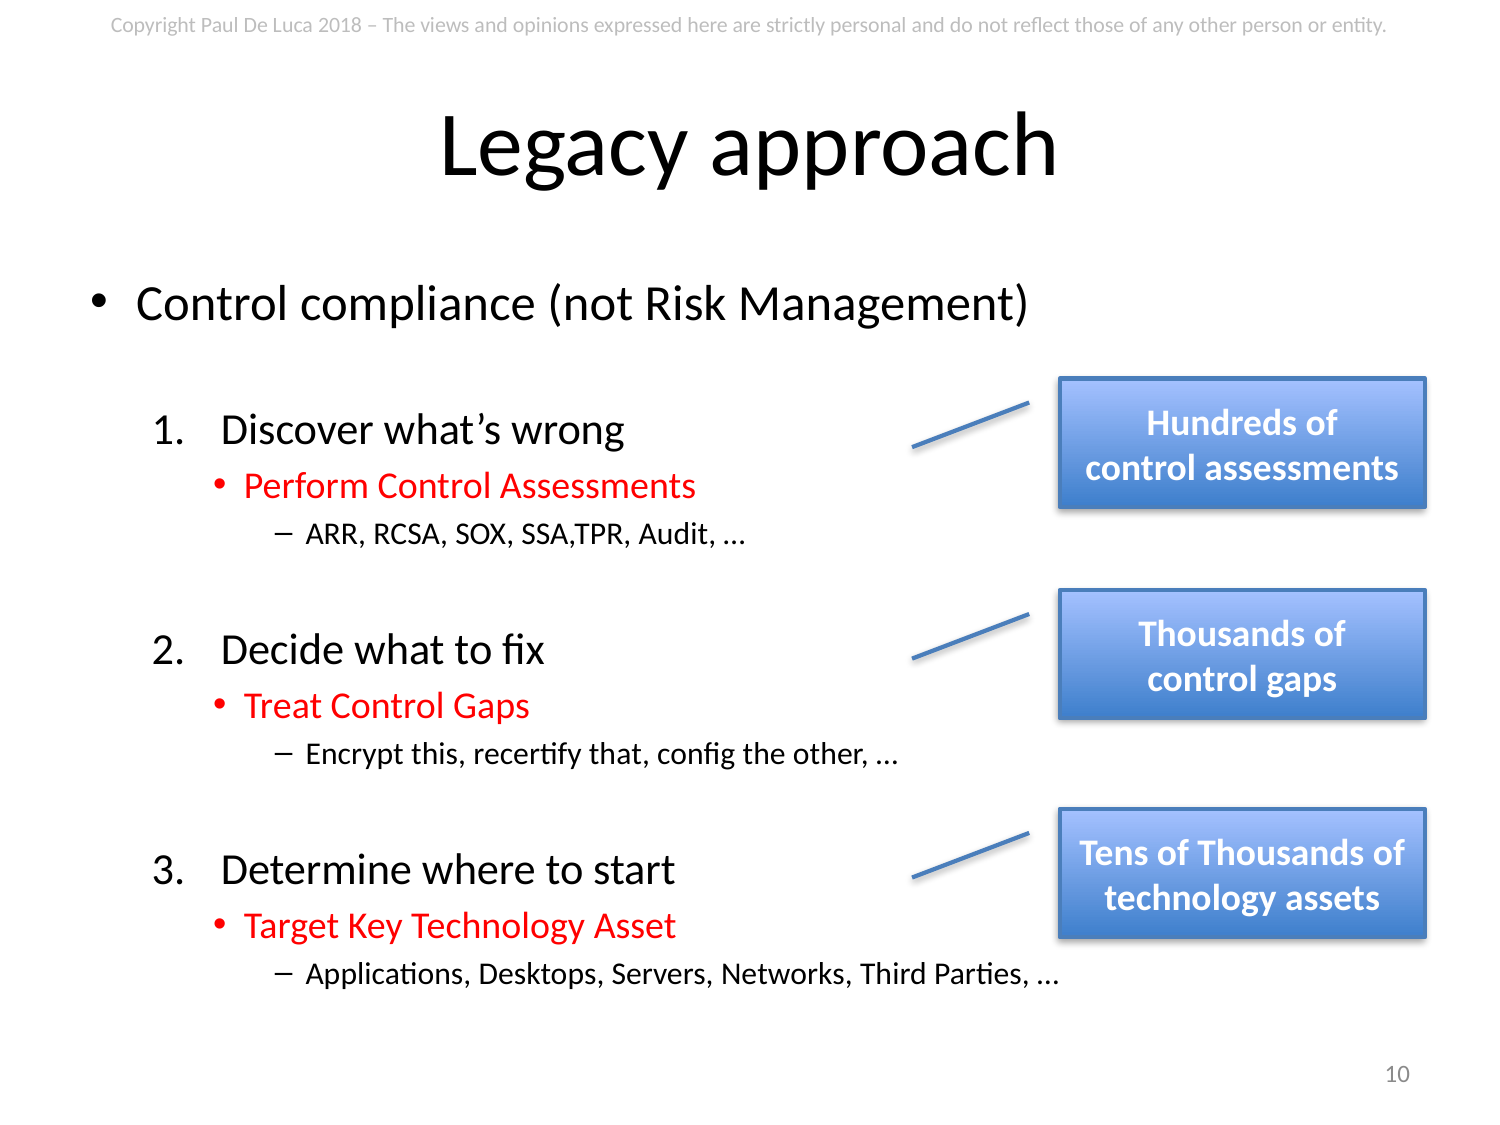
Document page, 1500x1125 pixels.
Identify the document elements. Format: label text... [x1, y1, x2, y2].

text_box Tens of Thousands of technology assets [1059, 808, 1426, 938]
title Legacy approach [75, 45, 1425, 233]
text_box Tens of Thousands of technology assets [911, 832, 1030, 879]
slide_number 10 [1074, 1042, 1425, 1103]
text_box Thousands of control gaps [1059, 589, 1426, 719]
list Control compliance (not Risk Management) Discover what’s wrong Perform Control Assessments ARR, RCSA, SOX, SSA,TPR, Audit, … Decide what to fix Treat Control Gaps Encrypt this, recertify that, config the other, … Determine where to start Target Key Technology Asset Applications, Desktops, Servers, Networks, Third Parties, … [75, 262, 1425, 1005]
text_box Thousands of control gaps [911, 613, 1030, 660]
text_box Hundreds of control assessments [1059, 378, 1426, 508]
text_box Hundreds of control assessments [911, 401, 1030, 448]
